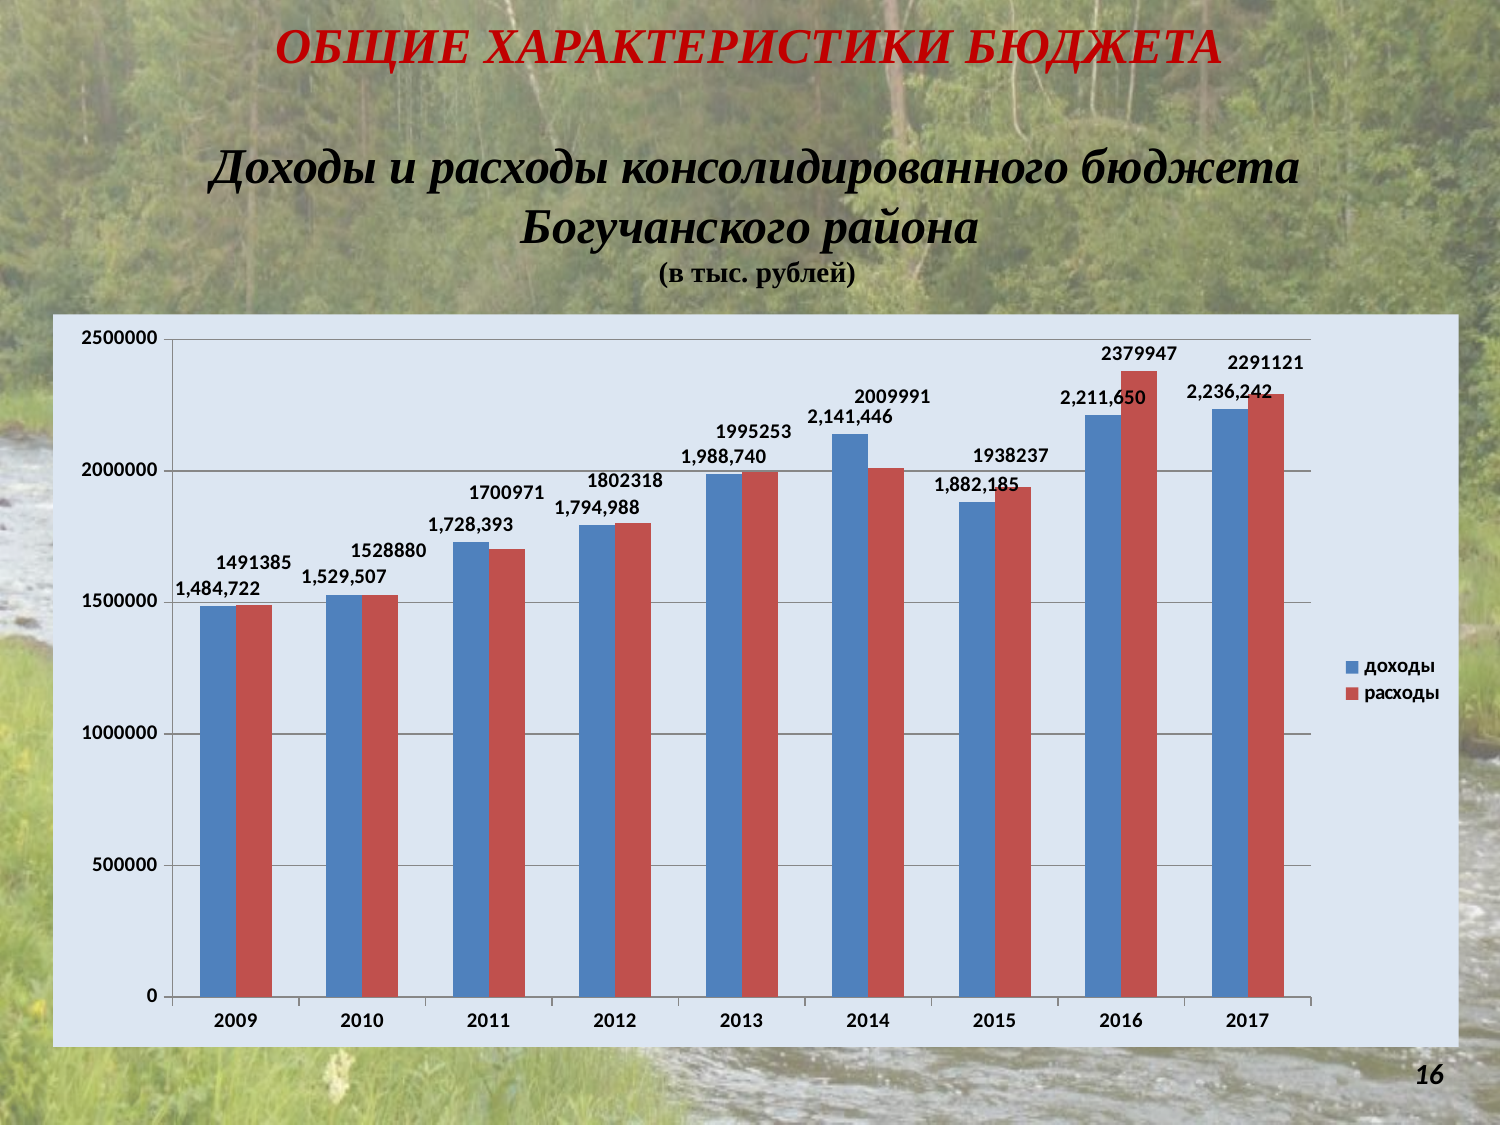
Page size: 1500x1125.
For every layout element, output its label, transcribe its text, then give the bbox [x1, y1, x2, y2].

slide_number 16 [1074, 1054, 1459, 1103]
table_cell 6 167,1 [0, 296, 1500, 1125]
chart [52, 314, 1459, 1048]
text_box ОБЩИЕ ХАРАКТЕРИСТИКИ БЮДЖЕТА Доходы и расходы консолидированного бюджета Богучанского района (в тыс. рублей) [0, 0, 1500, 296]
